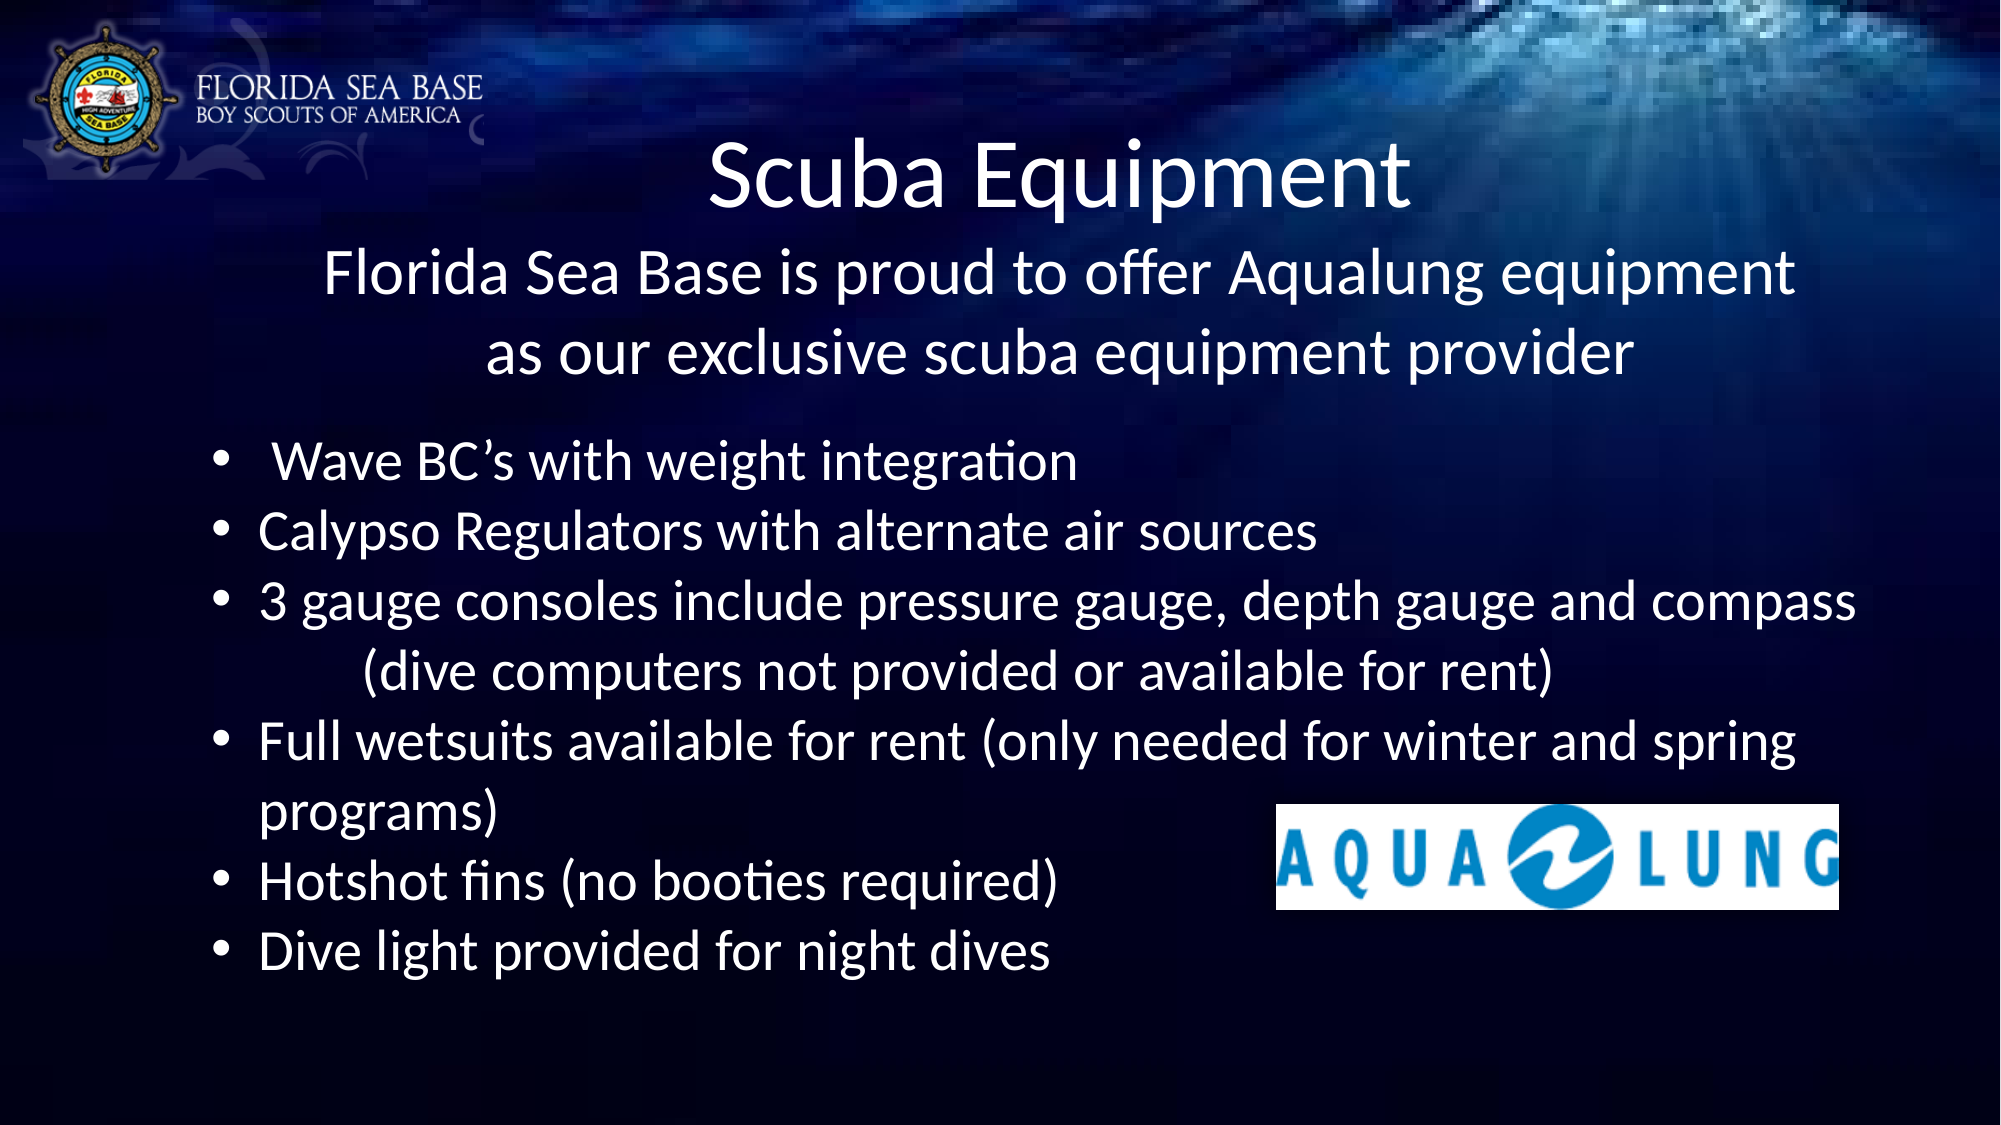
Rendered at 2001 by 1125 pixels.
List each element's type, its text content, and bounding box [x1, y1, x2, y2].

picture [0, 0, 2001, 1125]
text_box Scuba Equipment Florida Sea Base is proud to offer Aqualung equipment as our exclusive scuba equipment provider Wave BC’s with weight integration Calypso Regulators with alternate air sources 3 gauge consoles include pressure gauge, depth gauge and compass (dive computers not provided or available for rent) Full wetsuits available for rent (only needed for winter and spring programs) Hotshot fins (no booties required) Dive light provided for night dives [197, 100, 1925, 990]
